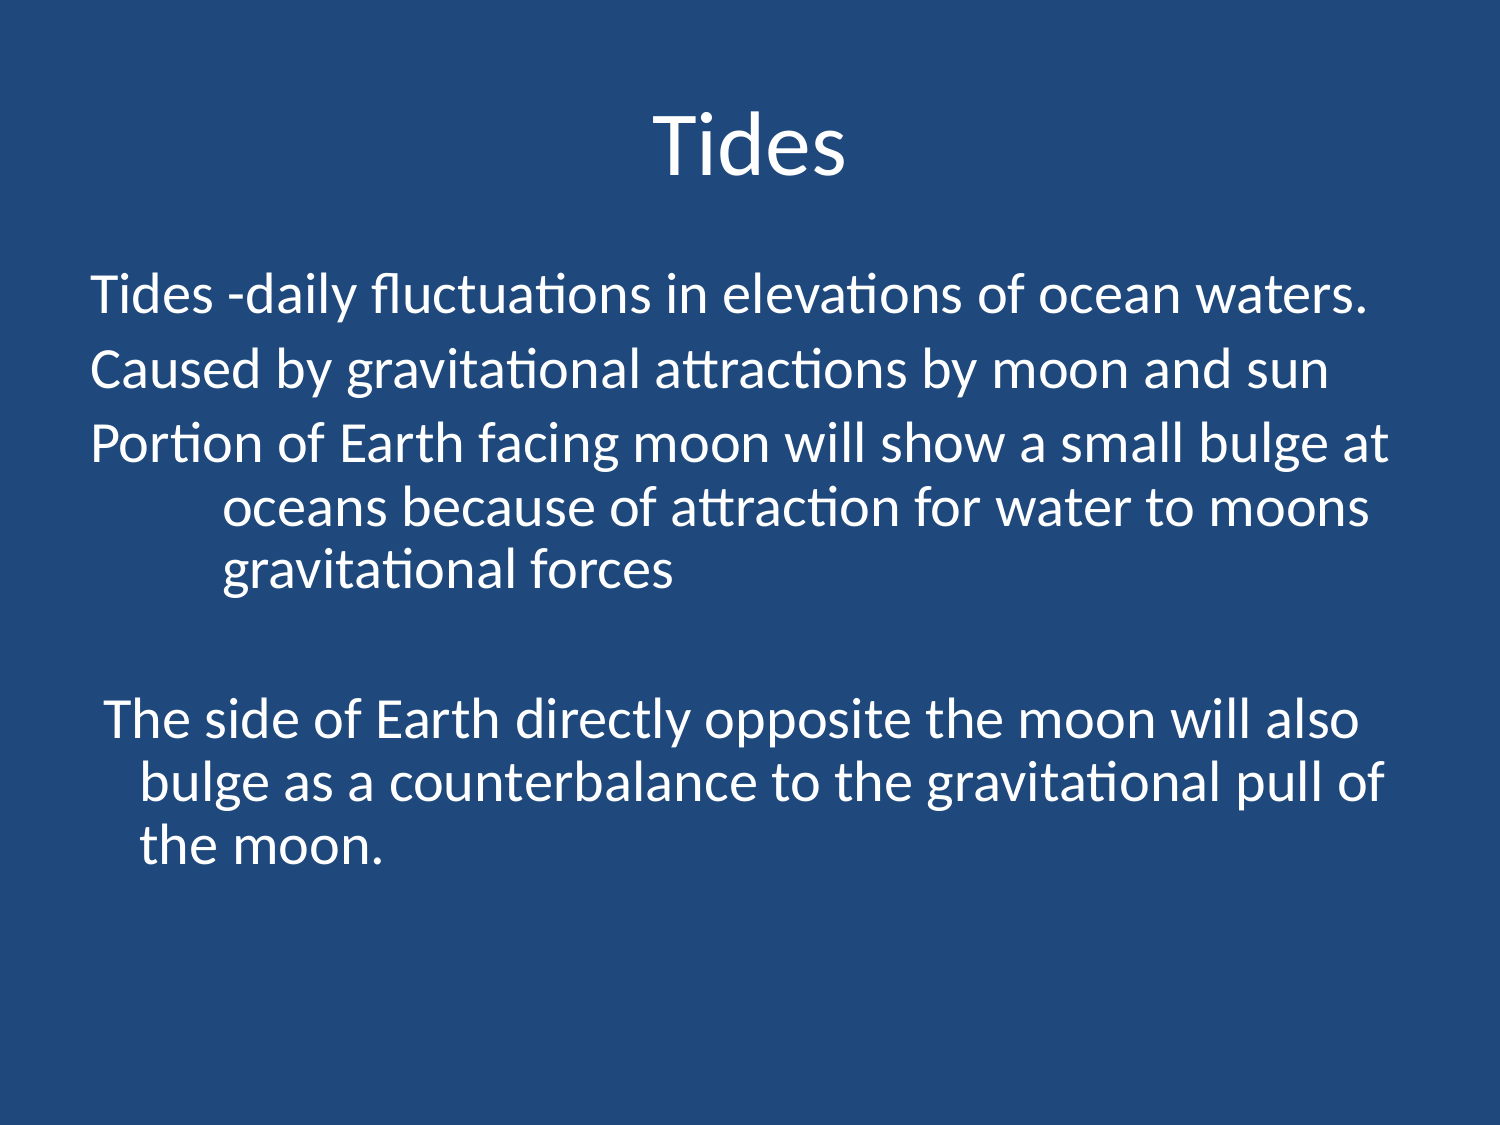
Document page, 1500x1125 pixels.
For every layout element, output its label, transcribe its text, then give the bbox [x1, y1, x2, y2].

list Tides -daily fluctuations in elevations of ocean waters. Caused by gravitational attractions by moon and sun Portion of Earth facing moon will show a small bulge at oceans because of attraction for water to moons gravitational forces The side of Earth directly opposite the moon will also bulge as a counterbalance to the gravitational pull of the moon. [75, 200, 1425, 1050]
title Tides [75, 45, 1425, 200]
